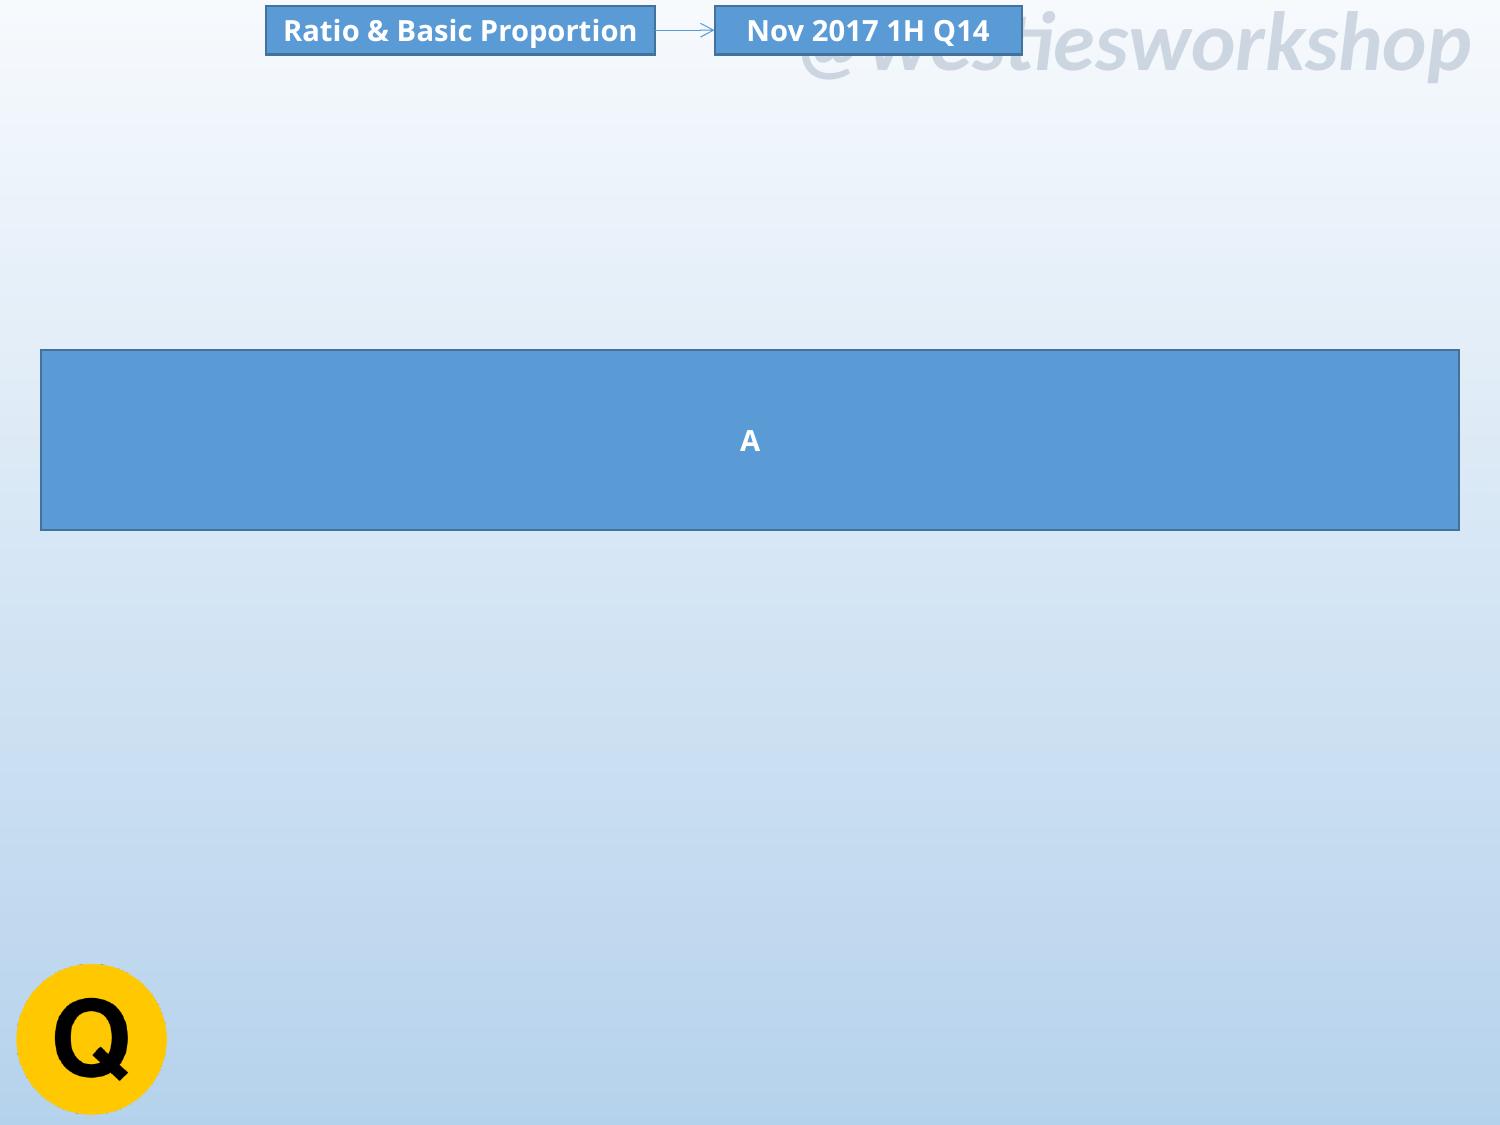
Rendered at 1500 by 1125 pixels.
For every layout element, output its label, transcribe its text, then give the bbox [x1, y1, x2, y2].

picture [0, 940, 191, 1125]
picture [41, 349, 1459, 531]
text_box Nov 2017 1H Q14 [714, 5, 1023, 56]
text_box Ratio & Basic Proportion [265, 5, 656, 56]
